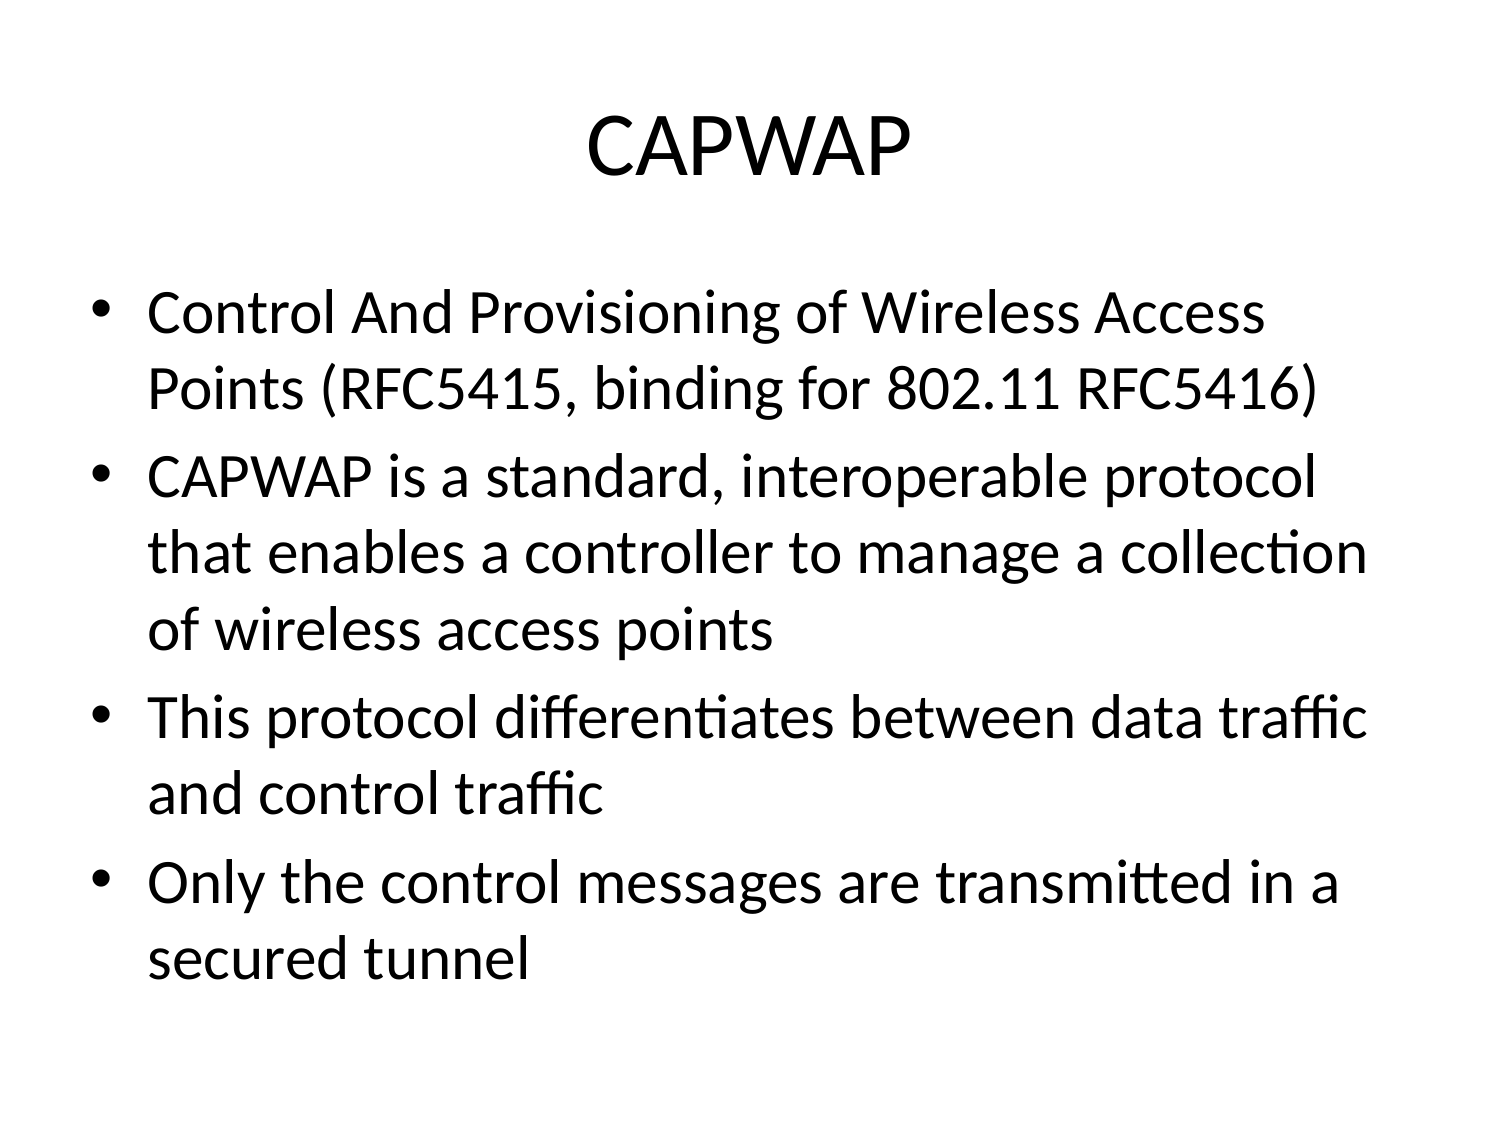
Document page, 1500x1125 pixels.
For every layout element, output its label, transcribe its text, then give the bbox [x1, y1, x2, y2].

list Control And Provisioning of Wireless Access Points (RFC5415, binding for 802.11 RFC5416) CAPWAP is a standard, interoperable protocol that enables a controller to manage a collection of wireless access points This protocol differentiates between data traffic and control traffic Only the control messages are transmitted in a secured tunnel [75, 262, 1425, 1005]
title CAPWAP [75, 45, 1425, 233]
